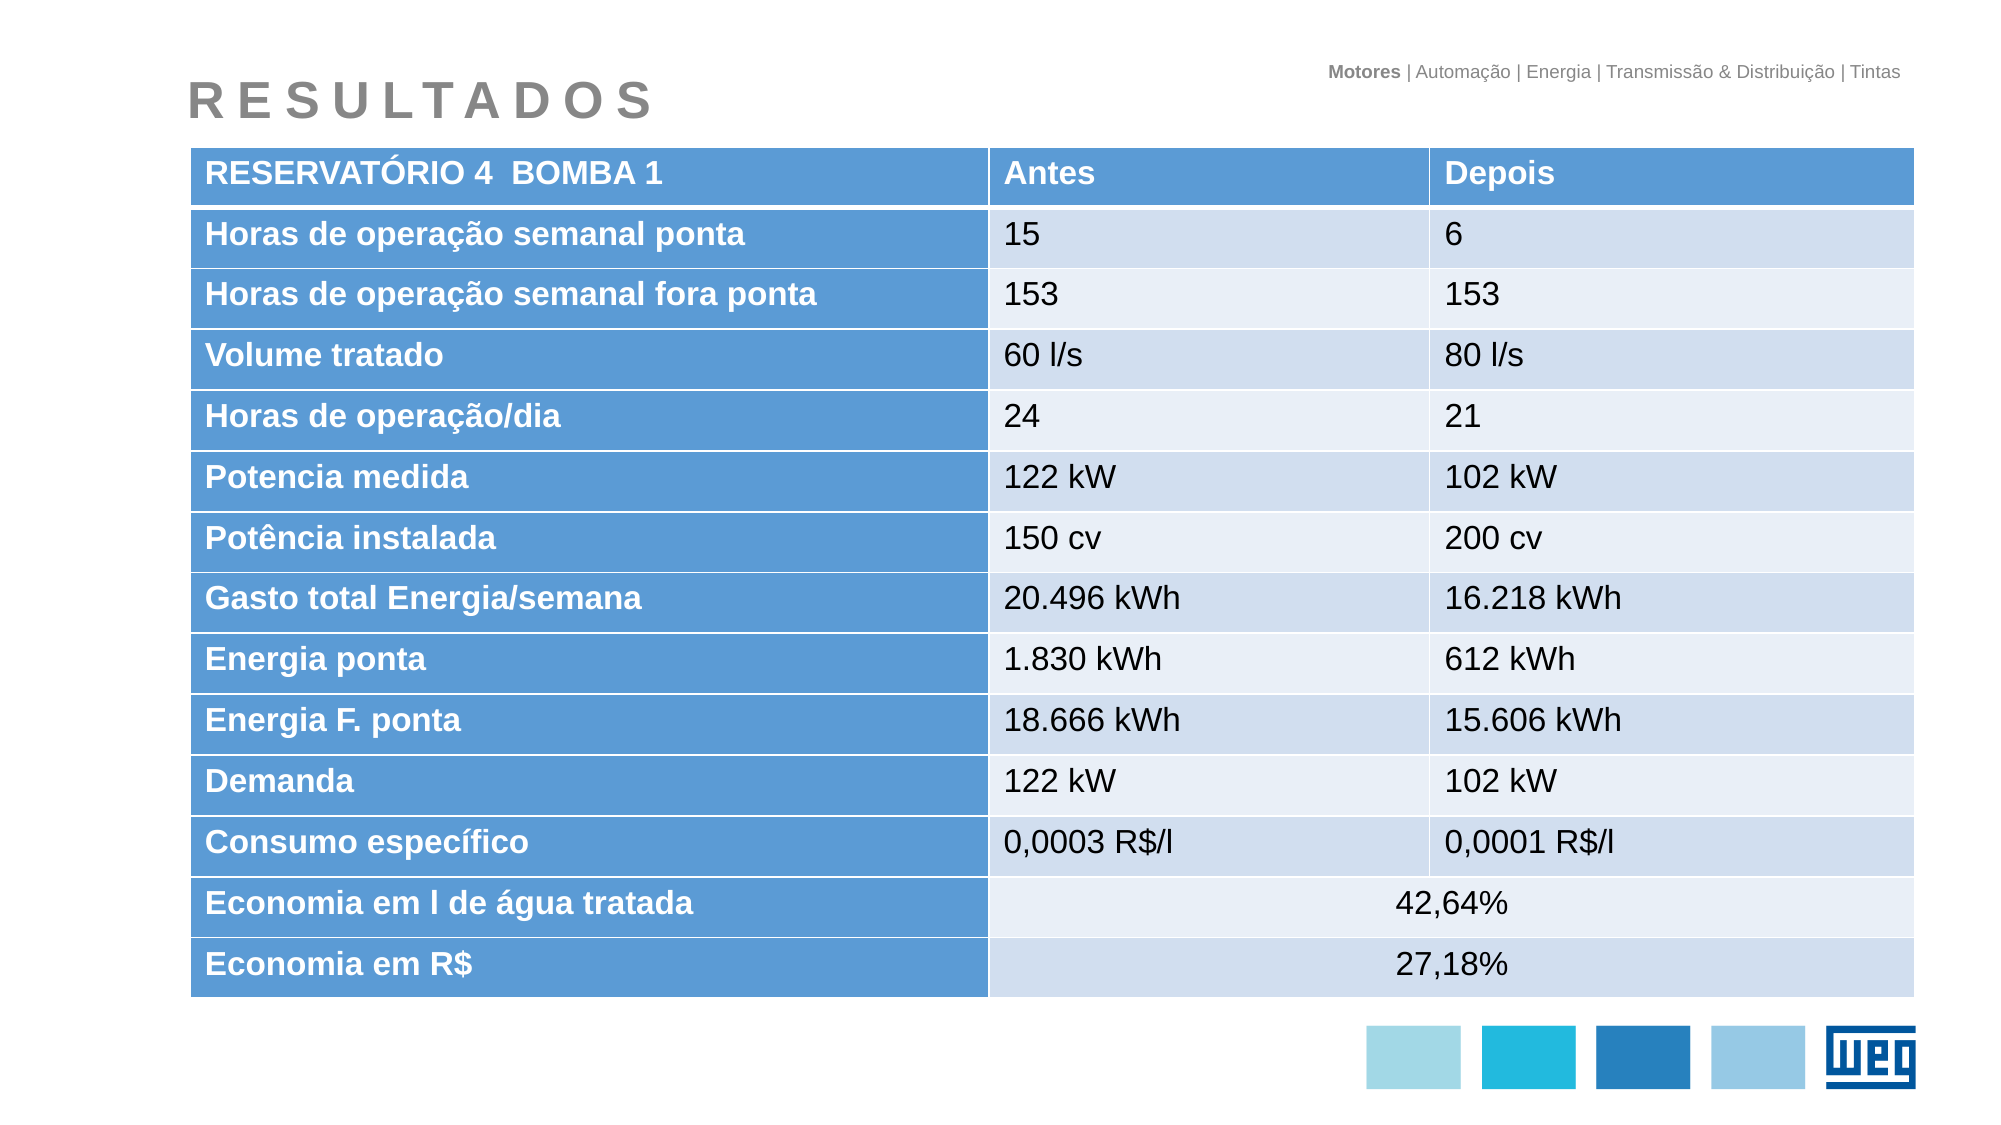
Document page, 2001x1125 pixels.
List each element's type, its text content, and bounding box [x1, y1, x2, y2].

table_cell Energia ponta [191, 634, 988, 693]
table_cell Horas de operação/dia [191, 391, 988, 450]
table_cell 200 cv [1430, 513, 1914, 572]
table_cell Potência instalada [191, 513, 988, 572]
table_cell Horas de operação semanal ponta [191, 210, 988, 268]
table_cell 0,0003 R$/l [990, 817, 1429, 876]
table_cell Economia em R$ [191, 938, 988, 997]
table_cell 150 cv [990, 513, 1429, 572]
table_cell 24 [990, 391, 1429, 450]
table_cell Potencia medida [191, 452, 988, 511]
table_cell Consumo específico [191, 817, 988, 876]
table_cell 20.496 kWh [990, 573, 1429, 632]
table_header Antes [990, 148, 1429, 205]
table_cell Demanda [191, 756, 988, 815]
table_cell 21 [1430, 391, 1914, 450]
table_cell 153 [1430, 269, 1914, 328]
table_cell 16.218 kWh [1430, 573, 1914, 632]
table_cell 15.606 kWh [1430, 695, 1914, 754]
table_cell 42,64% [990, 878, 1914, 937]
text_box RESULTADOS [173, 90, 1916, 137]
table_cell Volume tratado [191, 330, 988, 389]
table_cell 1.830 kWh [990, 634, 1429, 693]
table_cell Economia em l de água tratada [191, 878, 988, 937]
table_cell 612 kWh [1430, 634, 1914, 693]
table_cell 60 l/s [990, 330, 1429, 389]
table_cell 153 [990, 269, 1429, 328]
table_cell 15 [990, 210, 1429, 268]
table_cell 122 kW [990, 756, 1429, 815]
table_cell Horas de operação semanal fora ponta [191, 269, 988, 328]
picture [1366, 1017, 1916, 1093]
text_box Motores | Automação | Energia | Transmissão & Distribuição | Tintas [173, 41, 1916, 90]
table_cell Energia F. ponta [191, 695, 988, 754]
table_cell 27,18% [990, 938, 1914, 997]
table_cell 80 l/s [1430, 330, 1914, 389]
table_cell 102 kW [1430, 452, 1914, 511]
table_cell 102 kW [1430, 756, 1914, 815]
table_cell 18.666 kWh [990, 695, 1429, 754]
table_header Depois [1430, 148, 1914, 205]
table_cell 122 kW [990, 452, 1429, 511]
table_cell Gasto total Energia/semana [191, 573, 988, 632]
table_cell 6 [1430, 210, 1914, 268]
table_header RESERVATÓRIO 4 BOMBA 1 [191, 148, 988, 205]
table_cell 0,0001 R$/l [1430, 817, 1914, 876]
